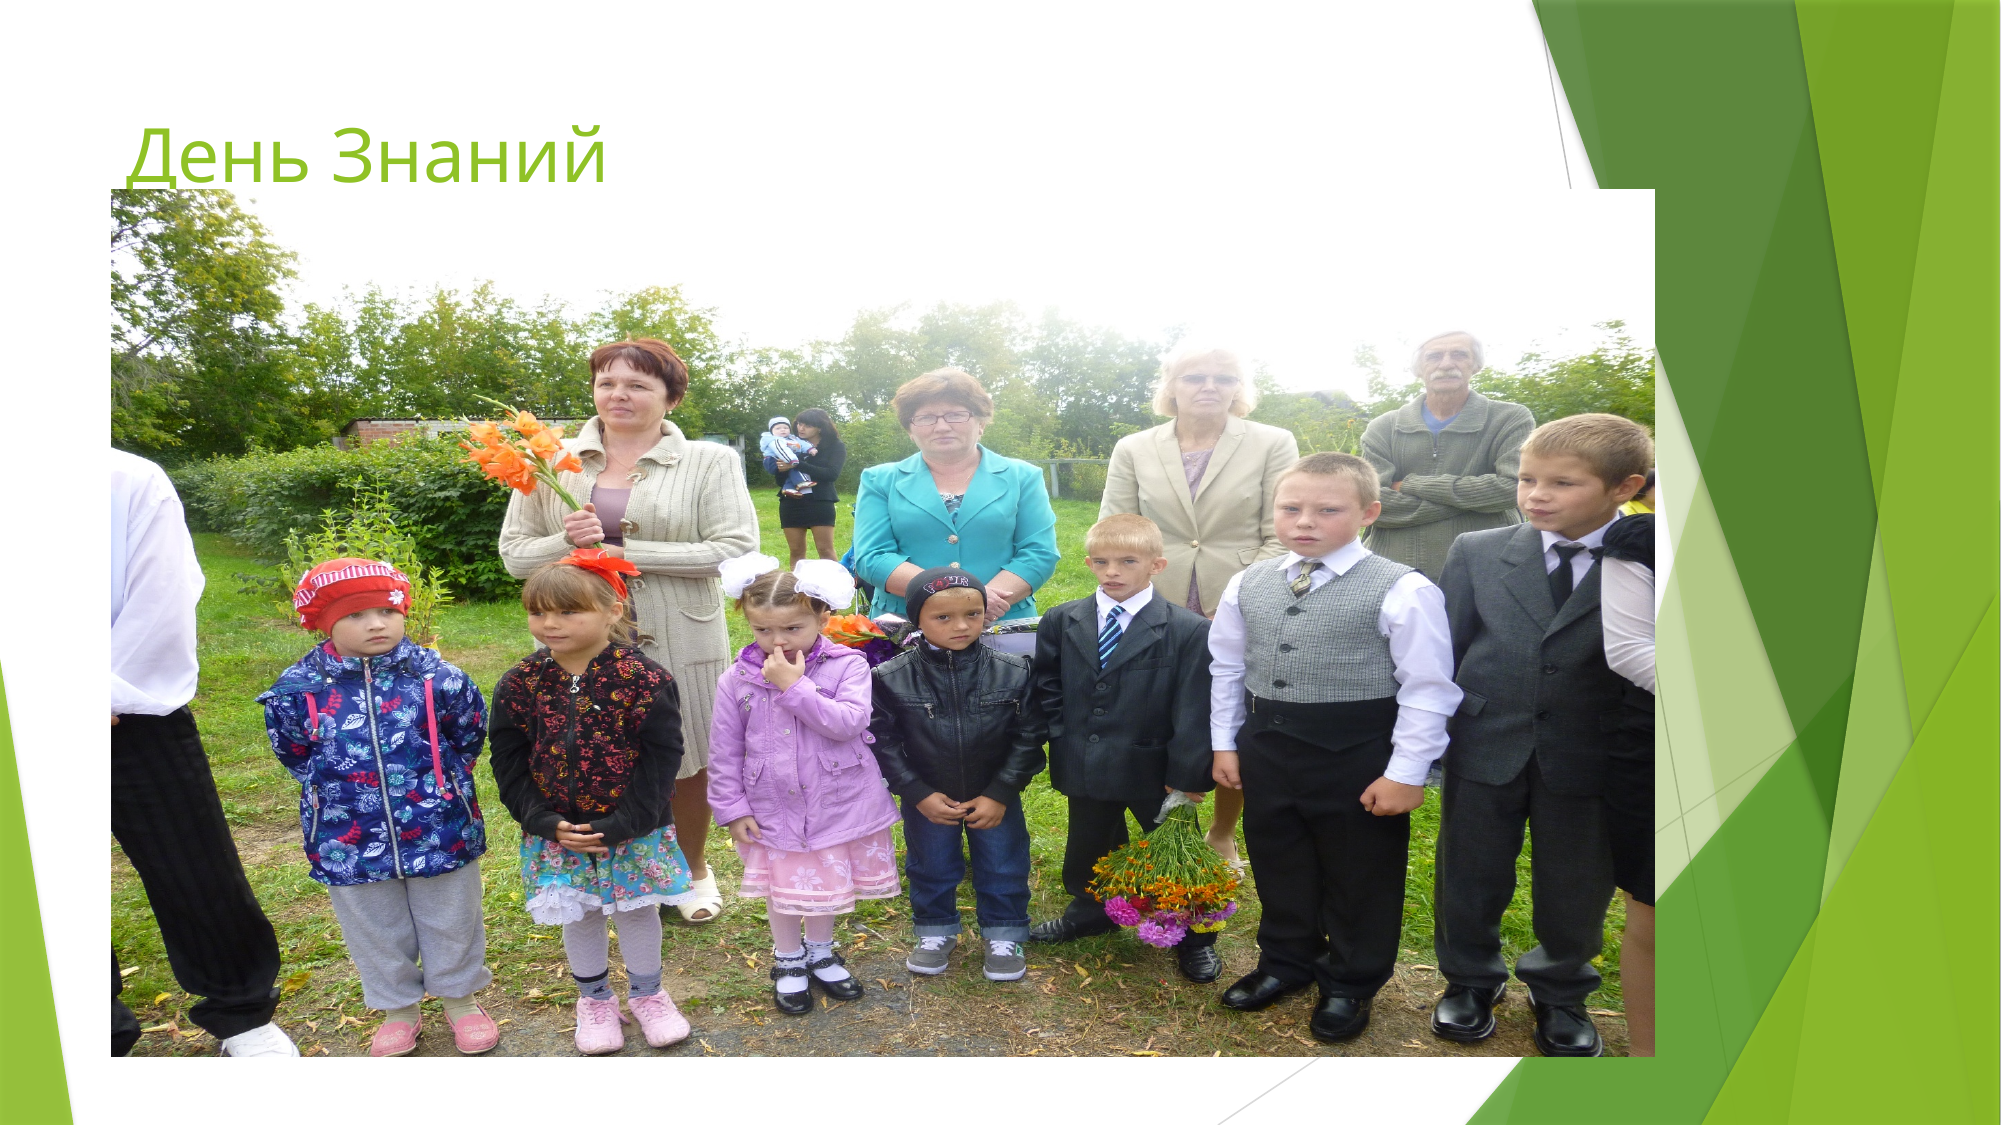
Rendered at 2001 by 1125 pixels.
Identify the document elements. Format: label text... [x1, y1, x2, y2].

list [110, 188, 1655, 1057]
title День Знаний [111, 99, 1522, 188]
